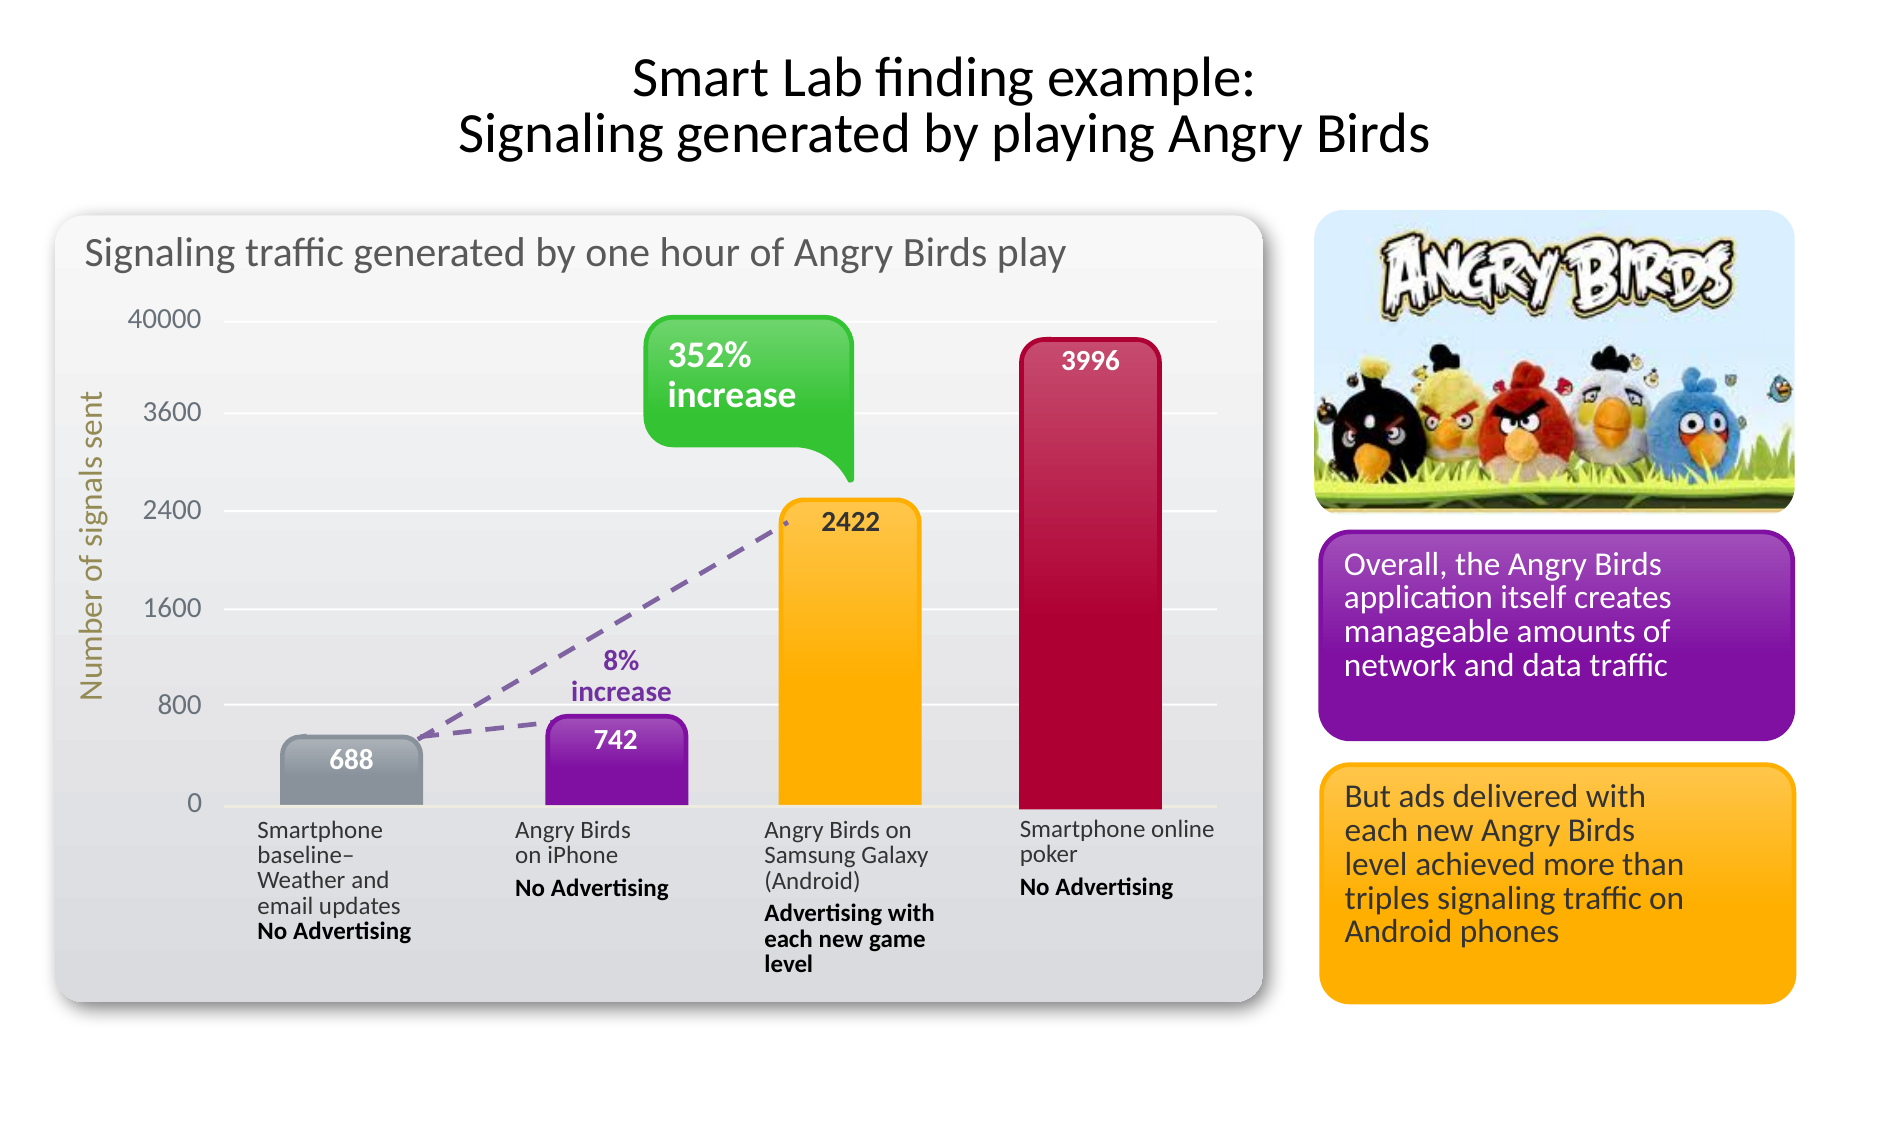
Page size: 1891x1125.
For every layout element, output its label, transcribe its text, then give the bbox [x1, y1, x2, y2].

text_box Smartphone baseline– Weather and email updates No Advertising [257, 817, 513, 945]
text_box Signaling traffic generated by one hour of Angry Birds play [84, 230, 1183, 276]
text_box Number of signals sent [77, 302, 108, 790]
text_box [417, 522, 789, 740]
text_box [51, 212, 1267, 1006]
text_box 2400 [142, 494, 202, 526]
text_box 0 [186, 787, 202, 819]
title Smart Lab finding example: Signaling generated by playing Angry Birds [94, 45, 1796, 233]
picture [1313, 209, 1795, 516]
text_box 688 [288, 744, 415, 776]
text_box 3600 [142, 396, 202, 429]
text_box 40000 [127, 303, 202, 336]
text_box [1021, 347, 1160, 807]
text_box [645, 316, 853, 481]
text_box [1029, 339, 1152, 345]
text_box 742 [552, 748, 679, 756]
text_box 1600 [142, 591, 202, 624]
text_box [282, 736, 421, 804]
text_box Overall, the Angry Birds application itself creates manageable amounts of network and data traffic [1320, 531, 1793, 739]
text_box [547, 748, 687, 803]
text_box Angry Birds on Samsung Galaxy (Android) Advertising with each new game level [764, 817, 987, 978]
text_box 800 [157, 689, 202, 721]
text_box Smartphone online poker No Advertising [1019, 816, 1226, 901]
text_box [781, 507, 787, 520]
text_box [788, 499, 912, 506]
text_box Angry Birds on iPhone No Advertising [515, 817, 752, 902]
text_box 3996 [1027, 345, 1154, 377]
text_box [781, 508, 920, 804]
text_box 2422 [787, 506, 914, 538]
text_box But ads delivered with each new Angry Birds level achieved more than triples signaling traffic on Android phones [1321, 764, 1795, 1002]
